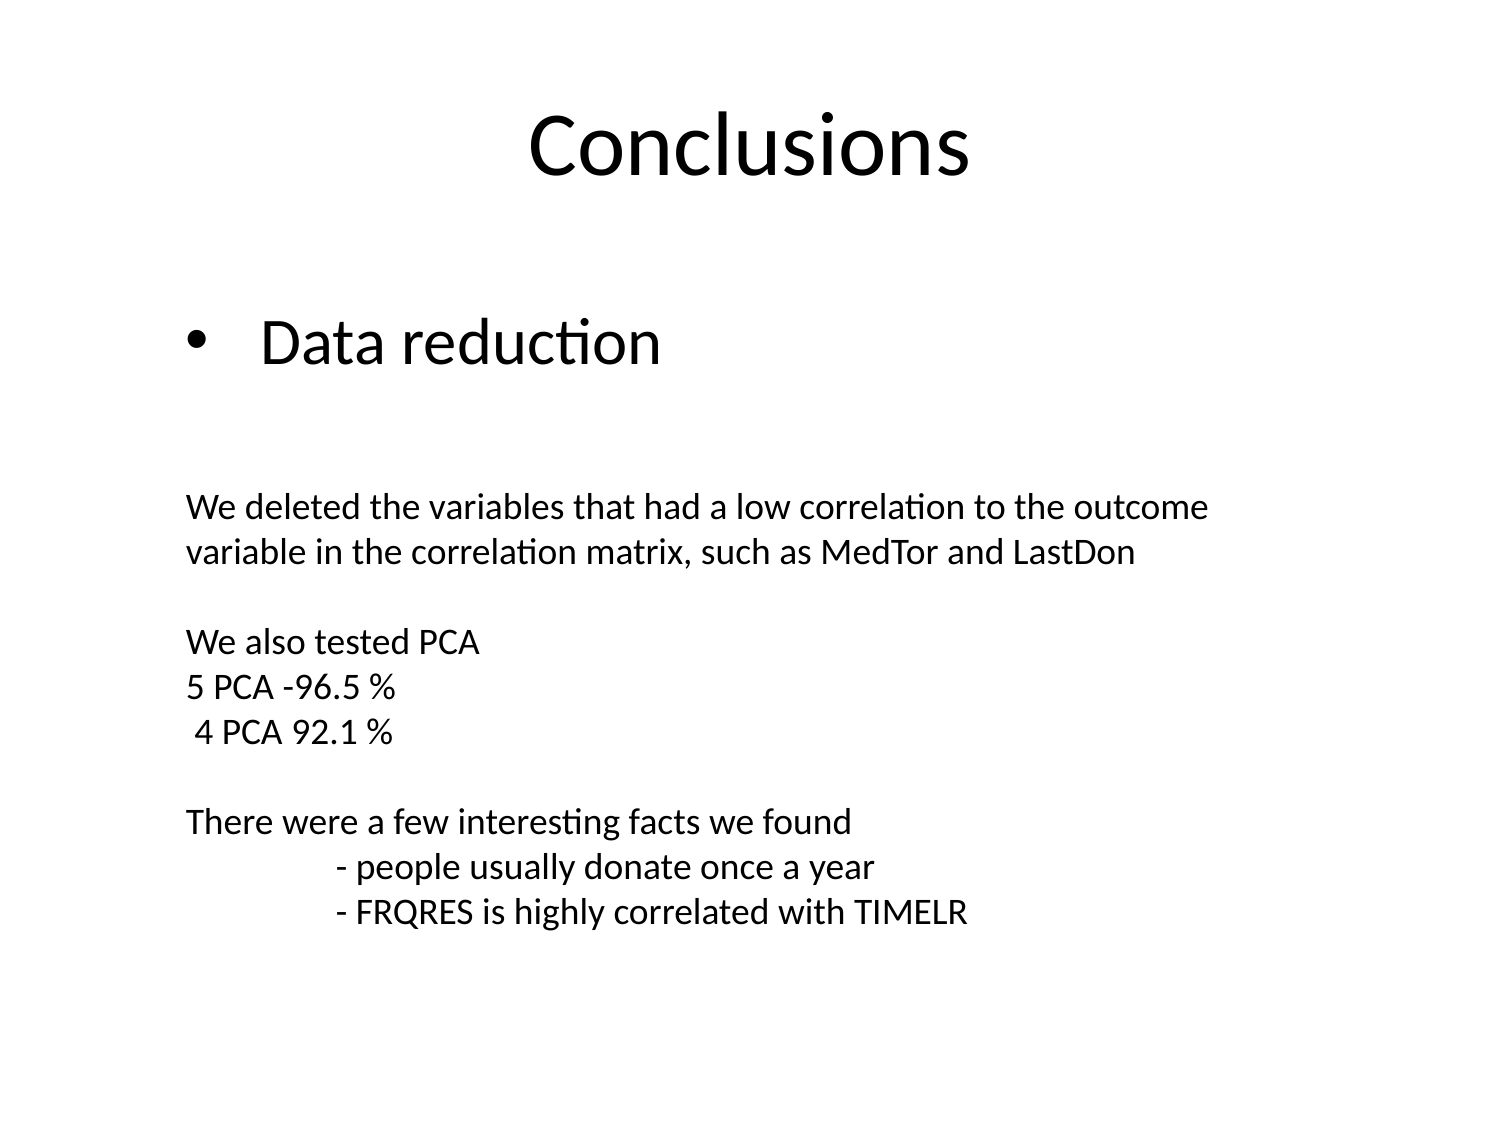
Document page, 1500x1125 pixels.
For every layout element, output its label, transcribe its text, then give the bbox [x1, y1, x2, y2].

title Conclusions [75, 45, 1425, 233]
text_box Data reduction [171, 290, 1258, 386]
text_box We deleted the variables that had a low correlation to the outcome variable in the correlation matrix, such as MedTor and LastDon We also tested PCA 5 PCA -96.5 % 4 PCA 92.1 % There were a few interesting facts we found - people usually donate once a year - FRQRES is highly correlated with TIMELR [171, 474, 1238, 1075]
